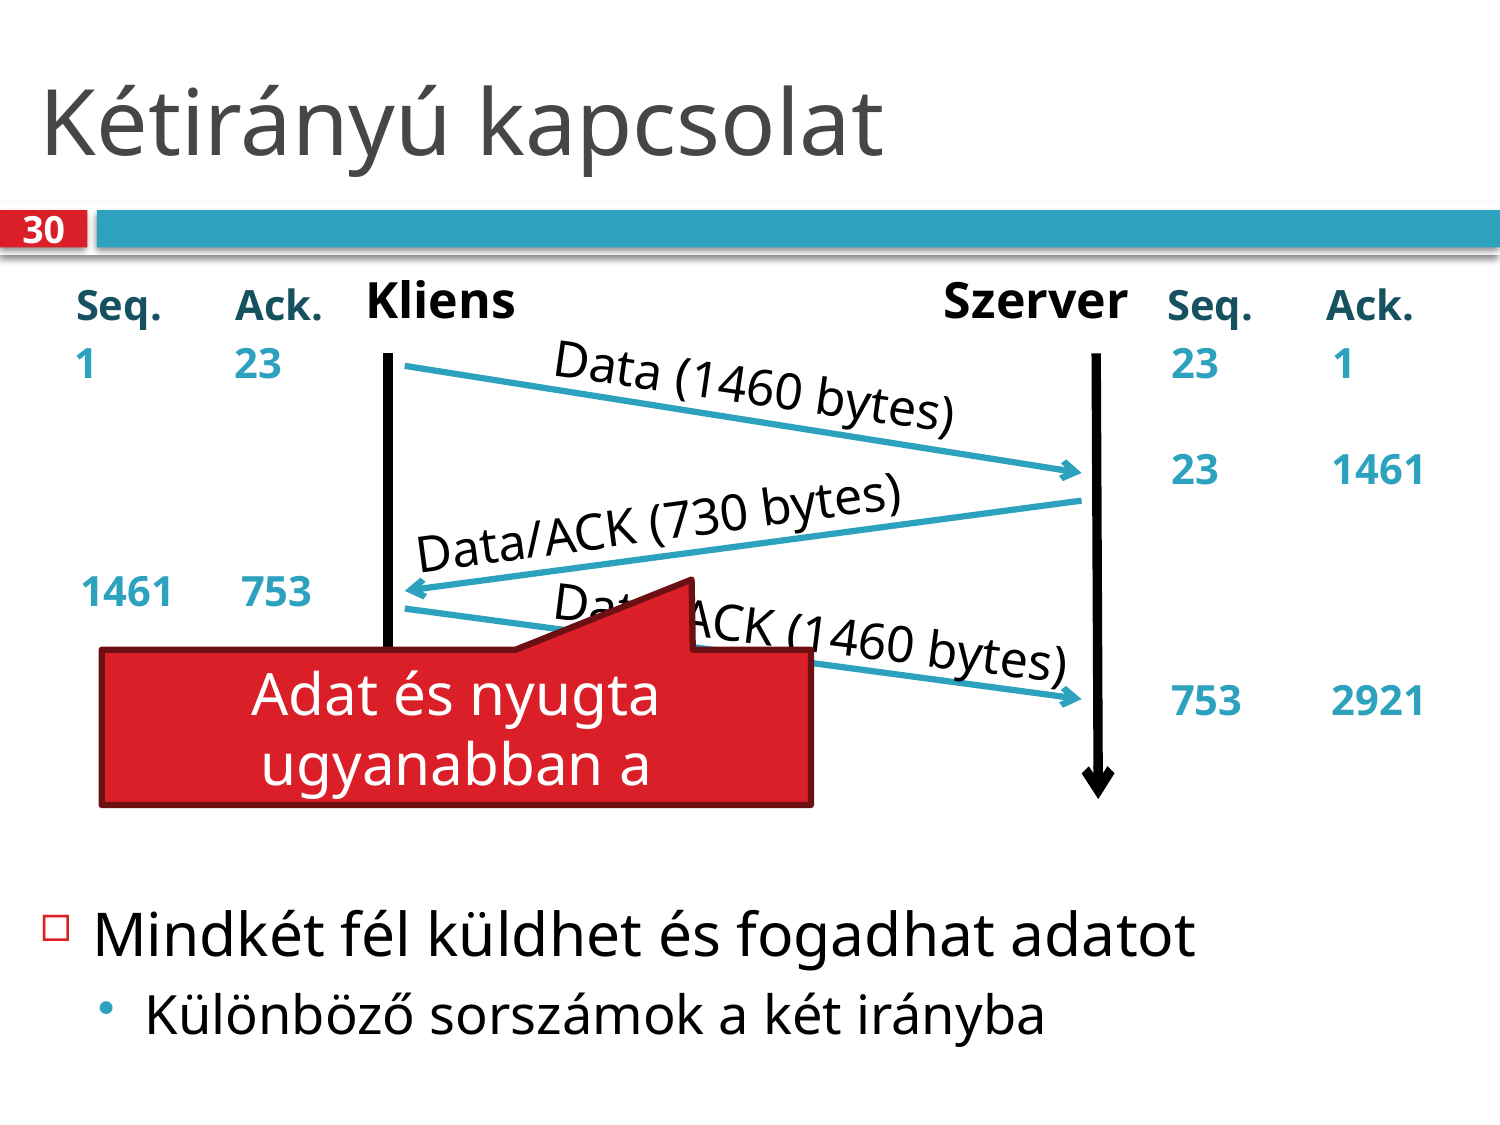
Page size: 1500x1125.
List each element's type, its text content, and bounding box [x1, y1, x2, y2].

text_box 2921 [1316, 666, 1442, 732]
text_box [1095, 352, 1099, 800]
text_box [404, 347, 1082, 474]
list Mindkét fél küldhet és fogadhat adatot Különböző sorszámok a két irányba [24, 889, 1475, 1100]
text_box Szerver [929, 261, 1144, 336]
text_box 753 [226, 557, 328, 622]
text_box Kliens [350, 261, 531, 336]
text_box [404, 593, 1087, 700]
text_box 1 [1317, 329, 1371, 395]
text_box 23 [219, 329, 298, 395]
text_box 753 [1156, 666, 1258, 732]
text_box 1461 [1316, 435, 1442, 500]
text_box 23 [1156, 329, 1235, 395]
text_box Ack. [1311, 271, 1430, 337]
title Kétirányú kapcsolat [24, 37, 1475, 200]
slide_number 30 [0, 206, 88, 257]
text_box 1461 [65, 557, 191, 622]
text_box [397, 482, 1082, 592]
text_box 1 [59, 329, 114, 395]
text_box Seq. [61, 271, 178, 337]
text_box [101, 649, 812, 878]
text_box 23 [1156, 435, 1235, 500]
text_box Ack. [220, 271, 339, 337]
text_box Seq. [1152, 271, 1269, 337]
